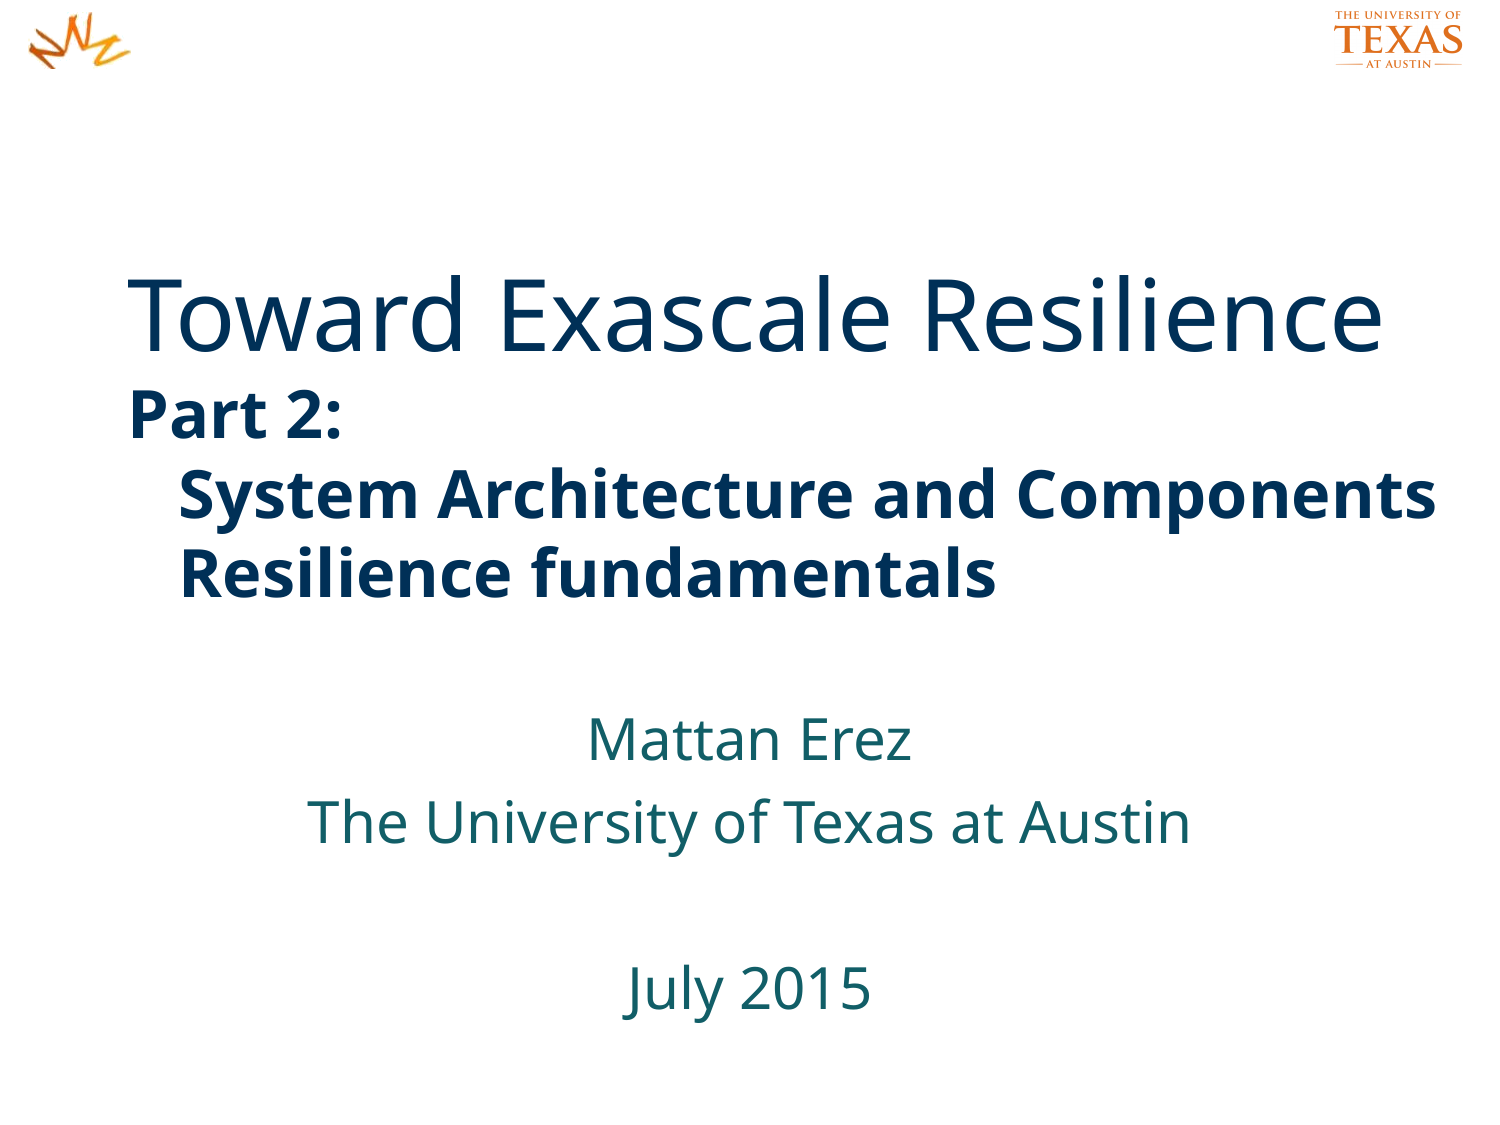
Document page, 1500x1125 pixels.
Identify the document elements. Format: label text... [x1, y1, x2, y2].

picture [1334, 10, 1463, 69]
subtitle Mattan Erez The University of Texas at Austin July 2015 [225, 637, 1275, 925]
picture [28, 12, 131, 69]
title Toward Exascale Resilience Part 2: System Architecture and Components Resilience fundamentals [112, 249, 1477, 491]
